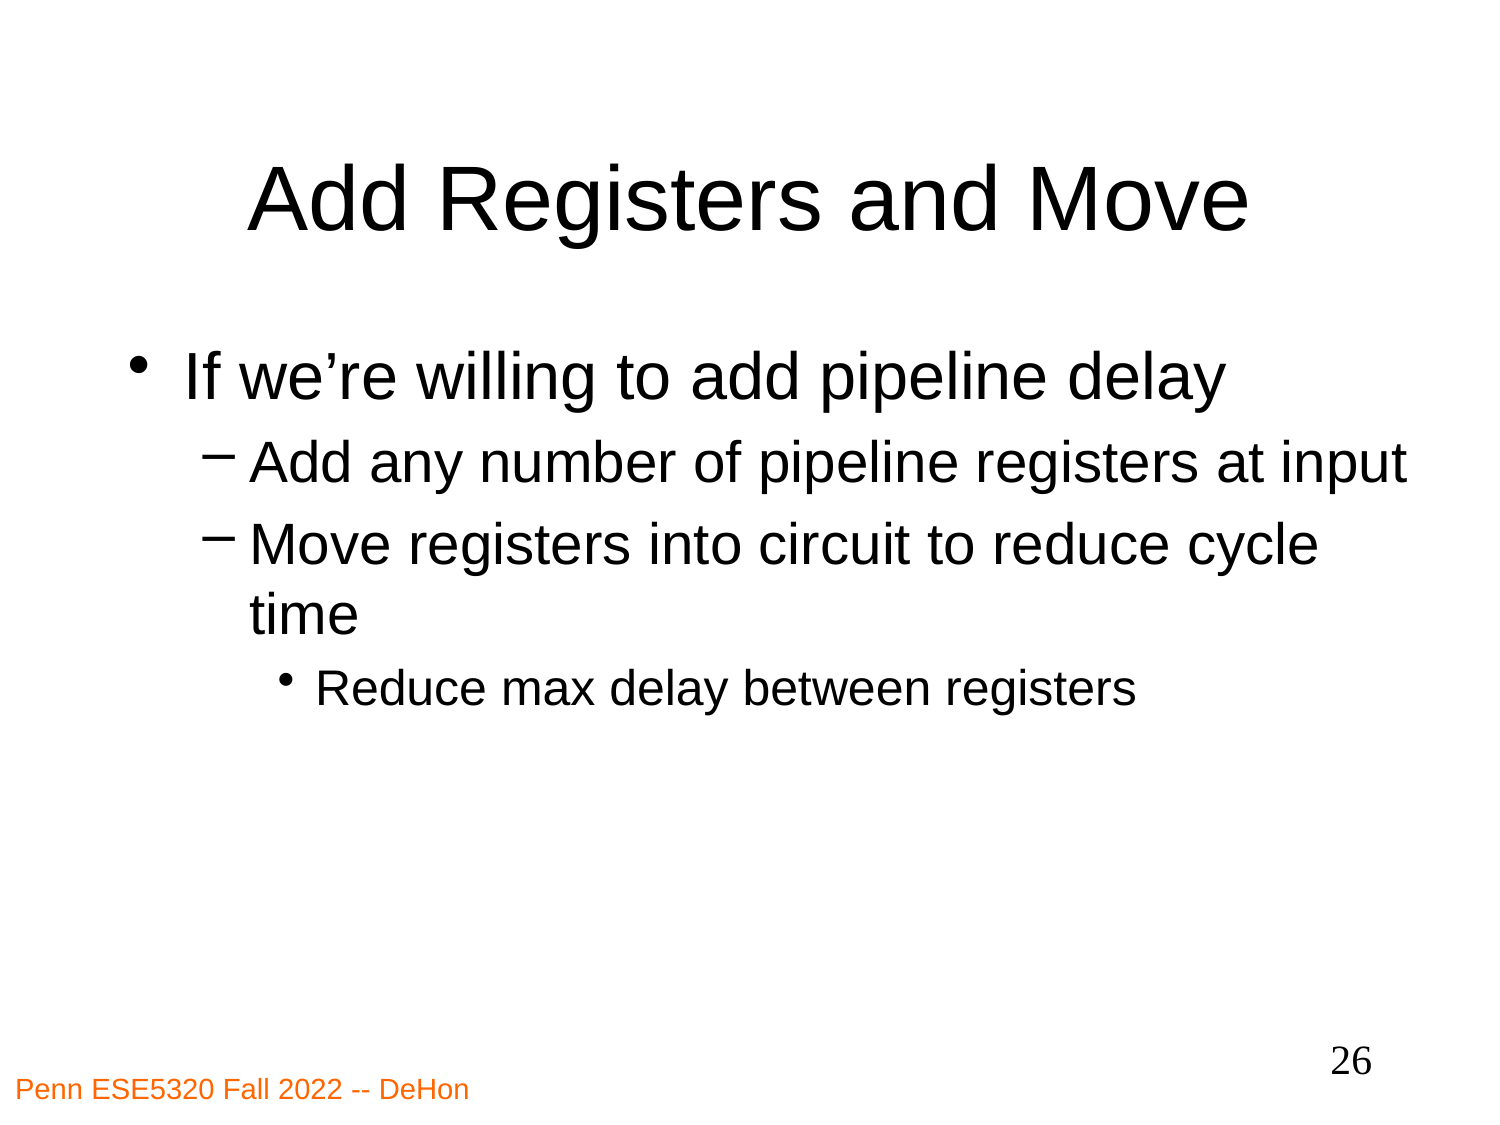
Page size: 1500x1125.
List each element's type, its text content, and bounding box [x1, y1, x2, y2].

title Add Registers and Move [112, 99, 1388, 288]
slide_number Penn ESE5320 Fall 2022 -- DeHon [0, 1062, 688, 1125]
slide_number 26 [1074, 1024, 1388, 1101]
list If we’re willing to add pipeline delay Add any number of pipeline registers at input Move registers into circuit to reduce cycle time Reduce max delay between registers [112, 324, 1451, 1001]
